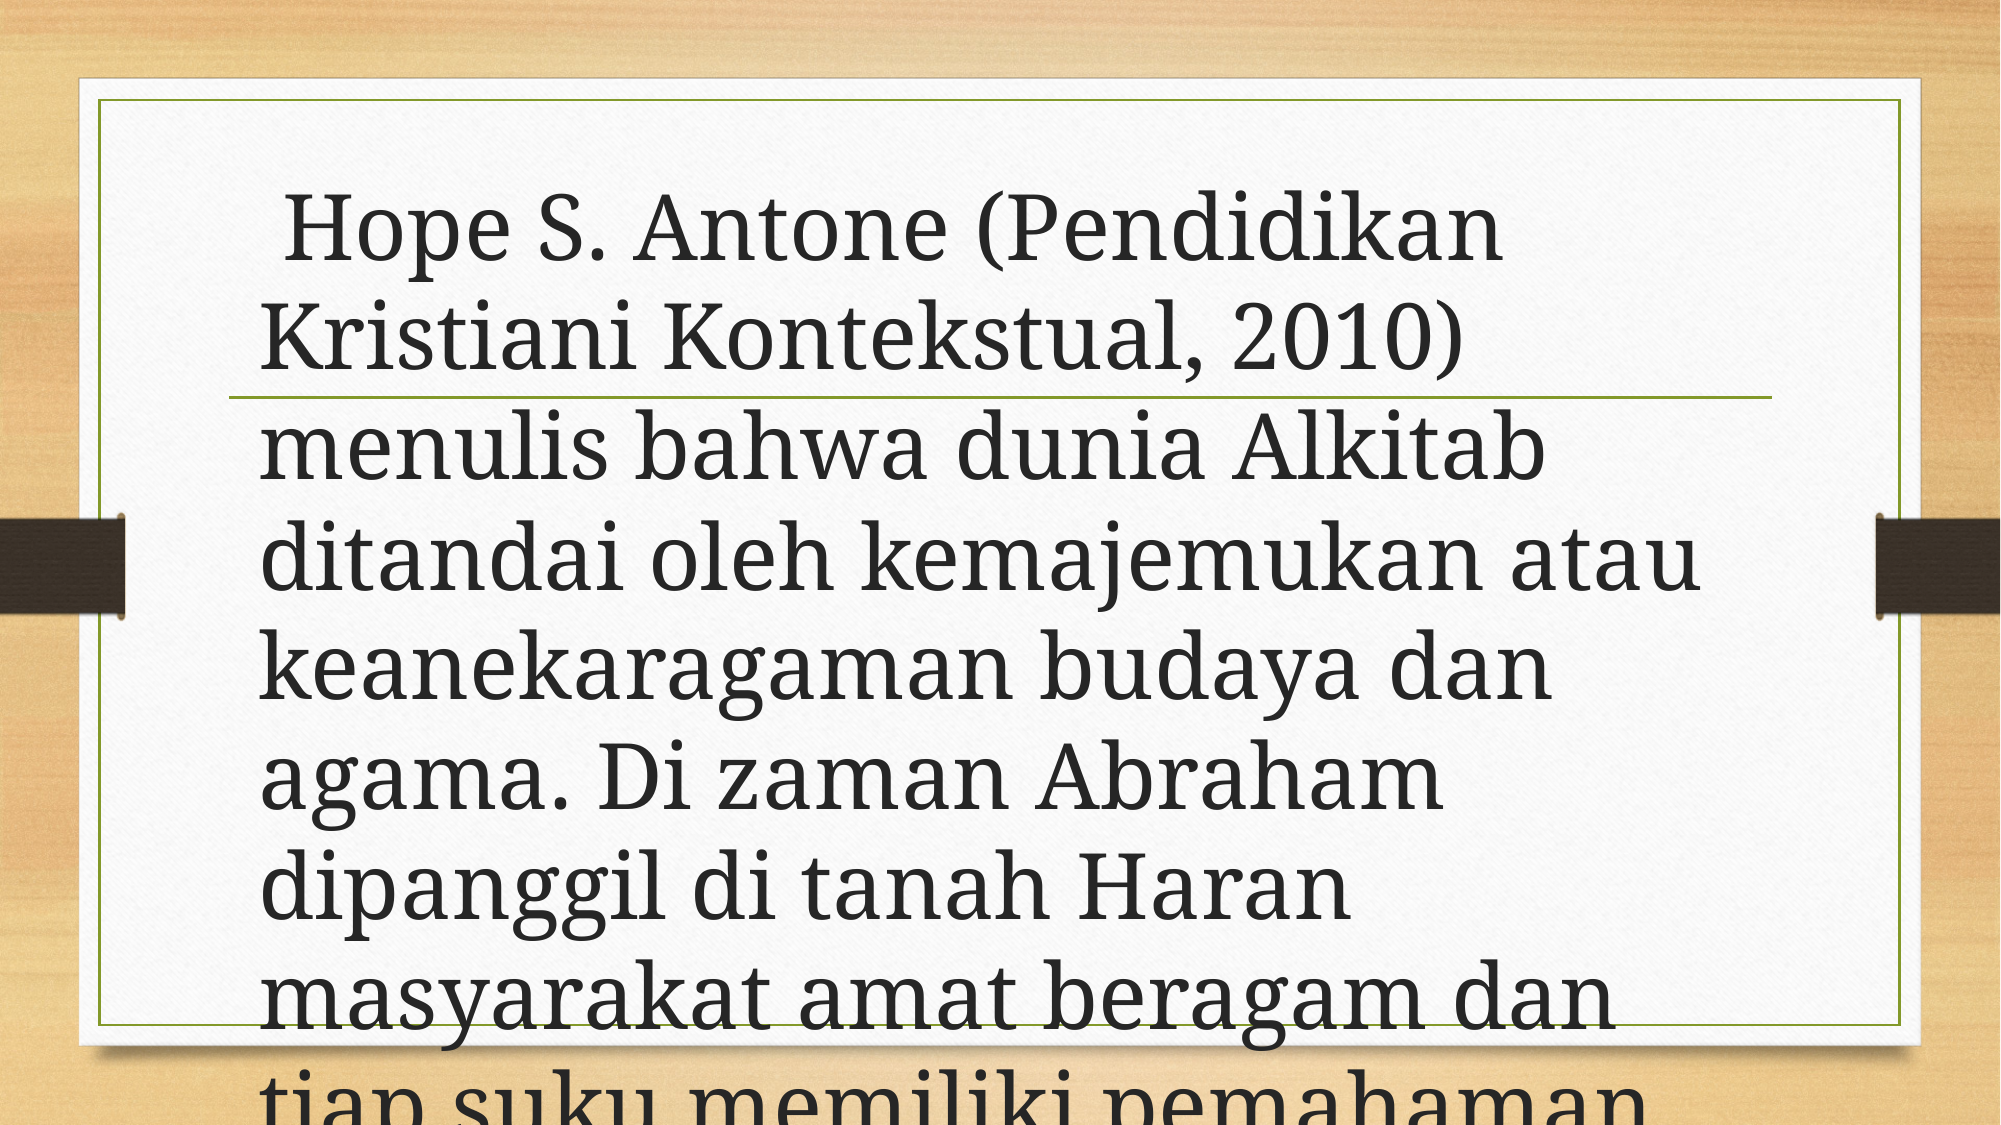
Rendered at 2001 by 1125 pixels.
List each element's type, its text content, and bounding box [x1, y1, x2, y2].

list Hope S. Antone (Pendidikan Kristiani Kontekstual, 2010) menulis bahwa dunia Alkitab ditandai oleh kemajemukan atau keanekaragaman budaya dan agama. Di zaman Abraham dipanggil di tanah Haran masyarakat amat beragam dan tiap suku memiliki pemahaman terhadap “Allahnya” sendiri. [243, 160, 1774, 1031]
picture [0, 0, 2001, 1125]
